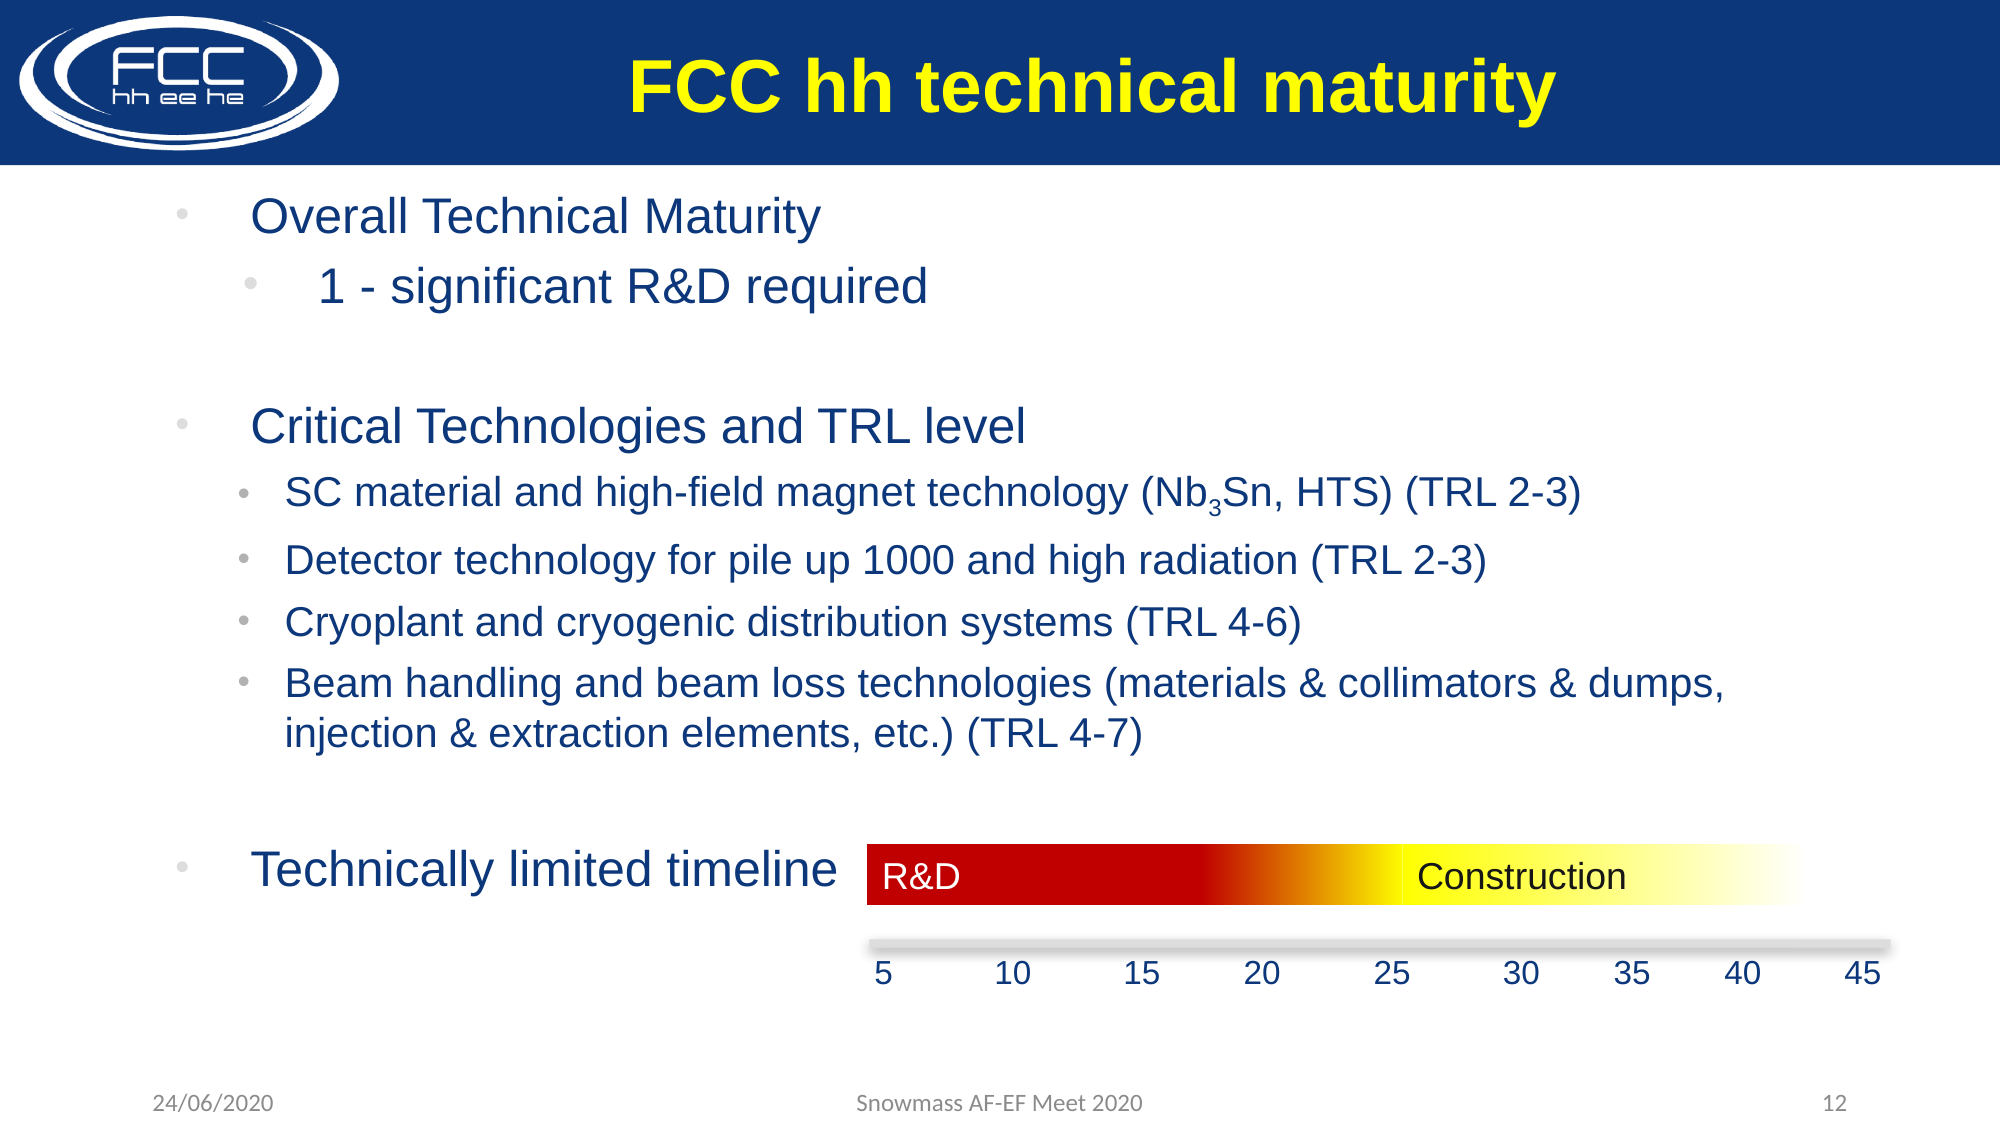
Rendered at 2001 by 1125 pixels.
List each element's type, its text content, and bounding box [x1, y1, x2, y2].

text_box Snowmass AF-EF Meet 2020 [662, 1071, 1338, 1125]
text_box 24/06/2020 [137, 1071, 588, 1125]
picture [11, 13, 346, 154]
text_box FCC hh technical maturity [0, 0, 2000, 166]
text_box Construction [1402, 844, 1804, 905]
text_box 12 [1412, 1071, 1863, 1125]
text_box 5 10 15 20 25 30 35 40 45 [859, 943, 1964, 999]
text_box R&D [867, 844, 1402, 905]
